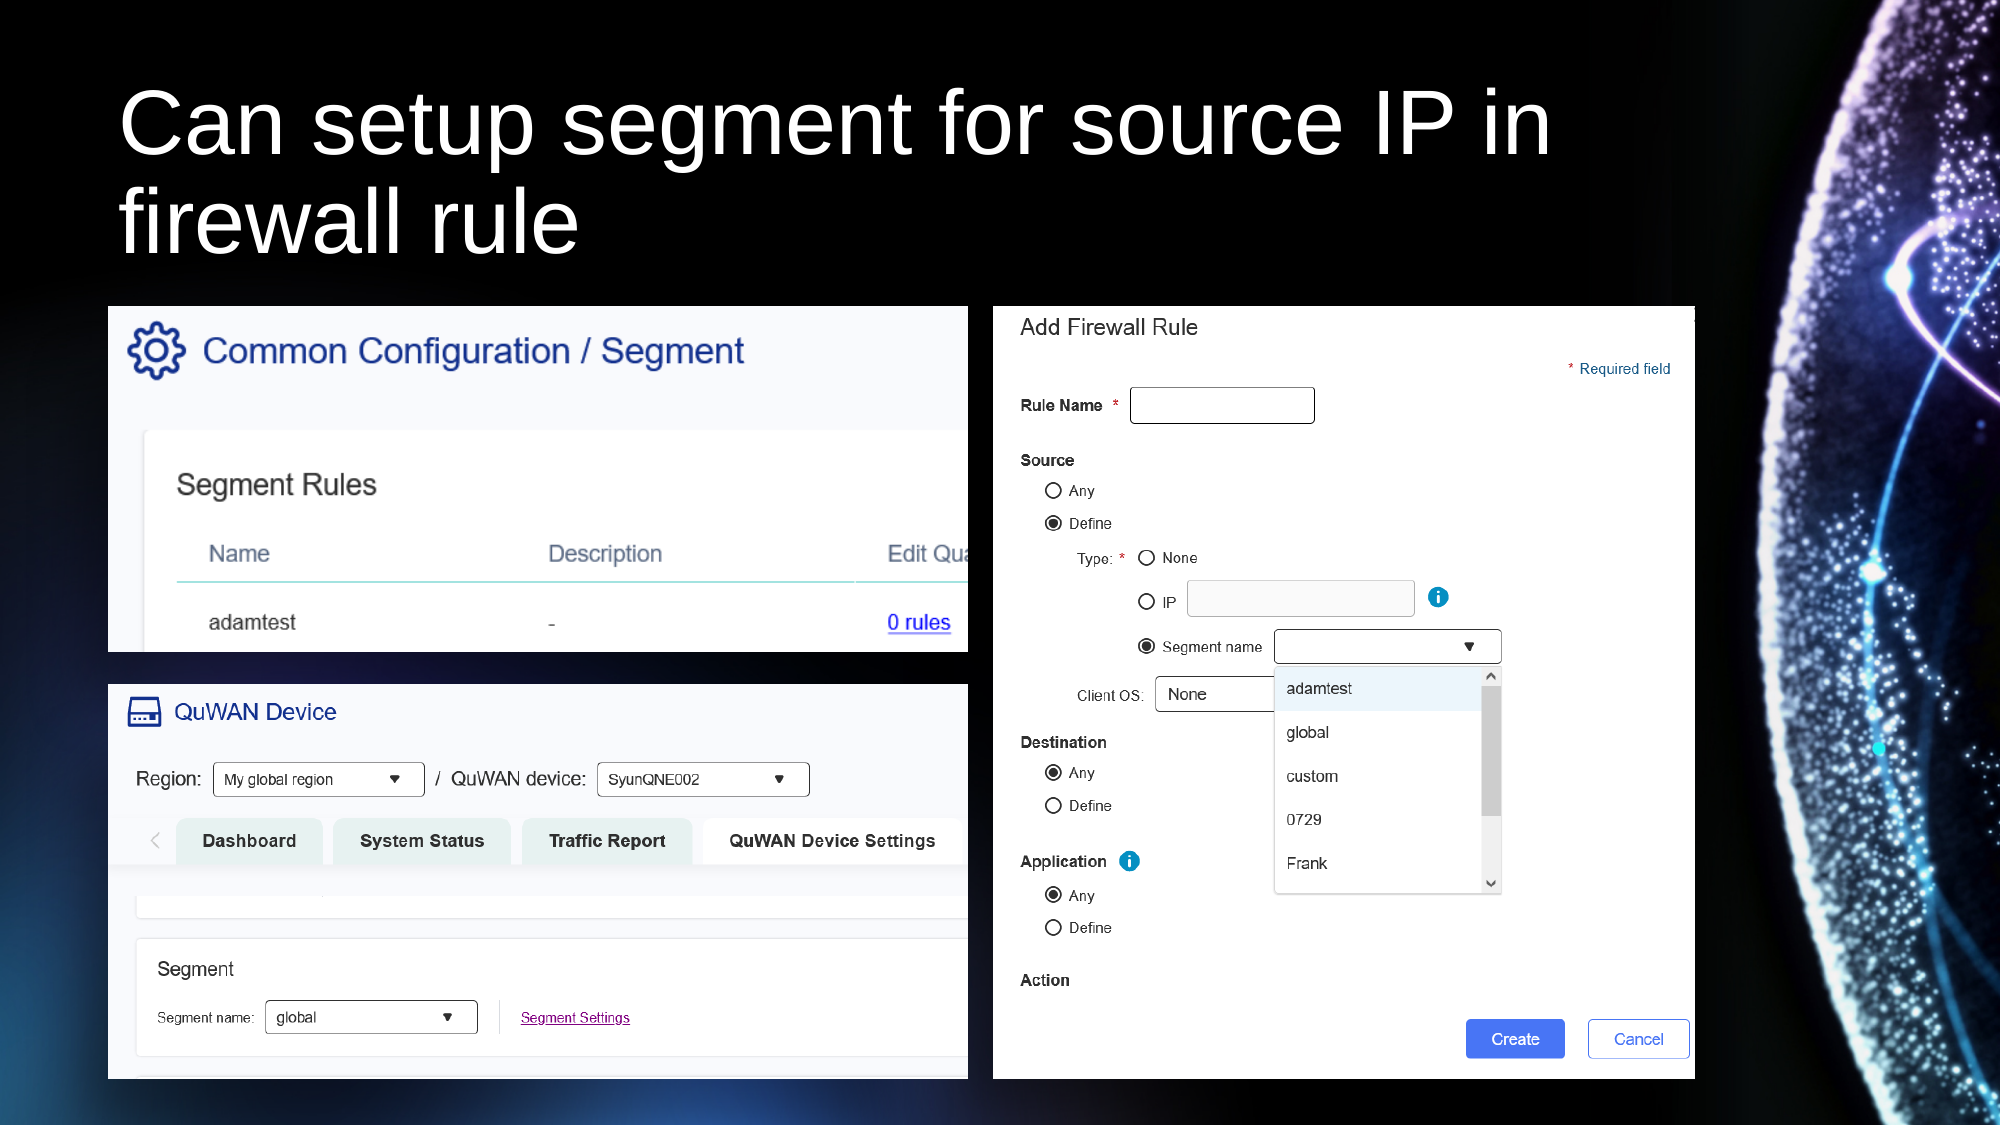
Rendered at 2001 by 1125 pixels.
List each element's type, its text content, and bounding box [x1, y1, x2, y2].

title Can setup segment for source IP in firewall rule [103, 9, 1660, 281]
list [108, 684, 968, 1079]
picture [0, 0, 2000, 1125]
